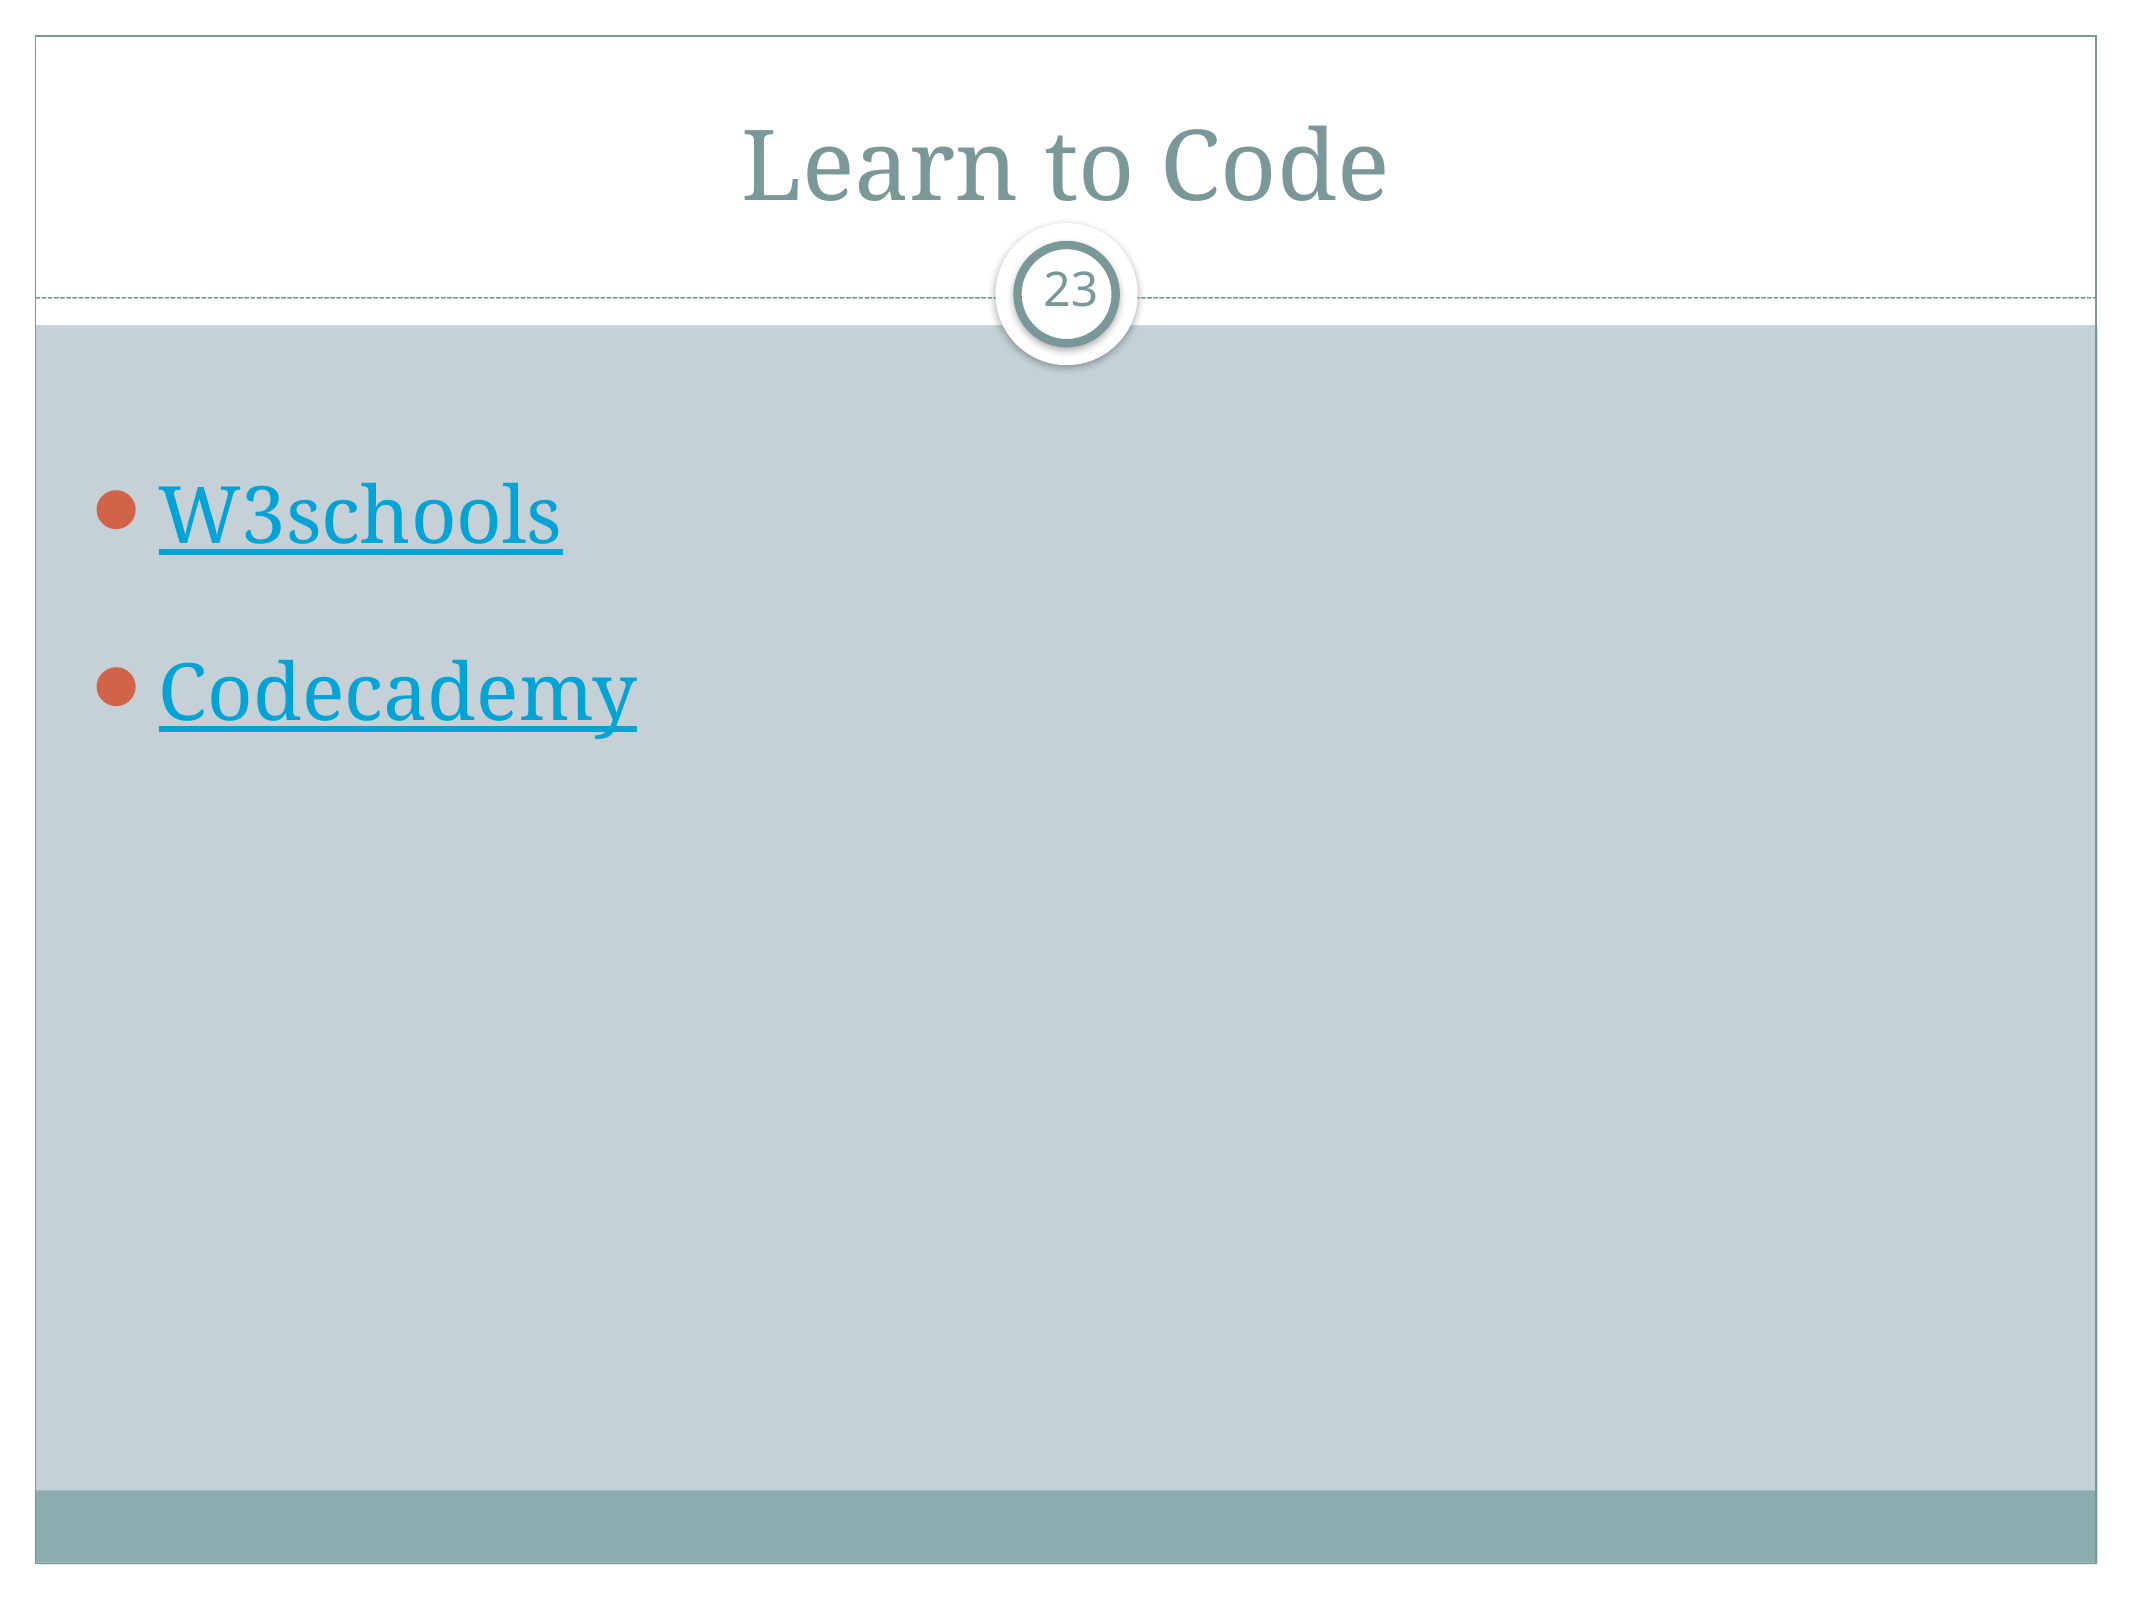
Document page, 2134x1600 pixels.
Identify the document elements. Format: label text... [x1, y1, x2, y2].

slide_number 23 [1017, 239, 1125, 343]
list W3schools Codecademy [70, 453, 2055, 1423]
title Learn to Code [70, 53, 2062, 231]
